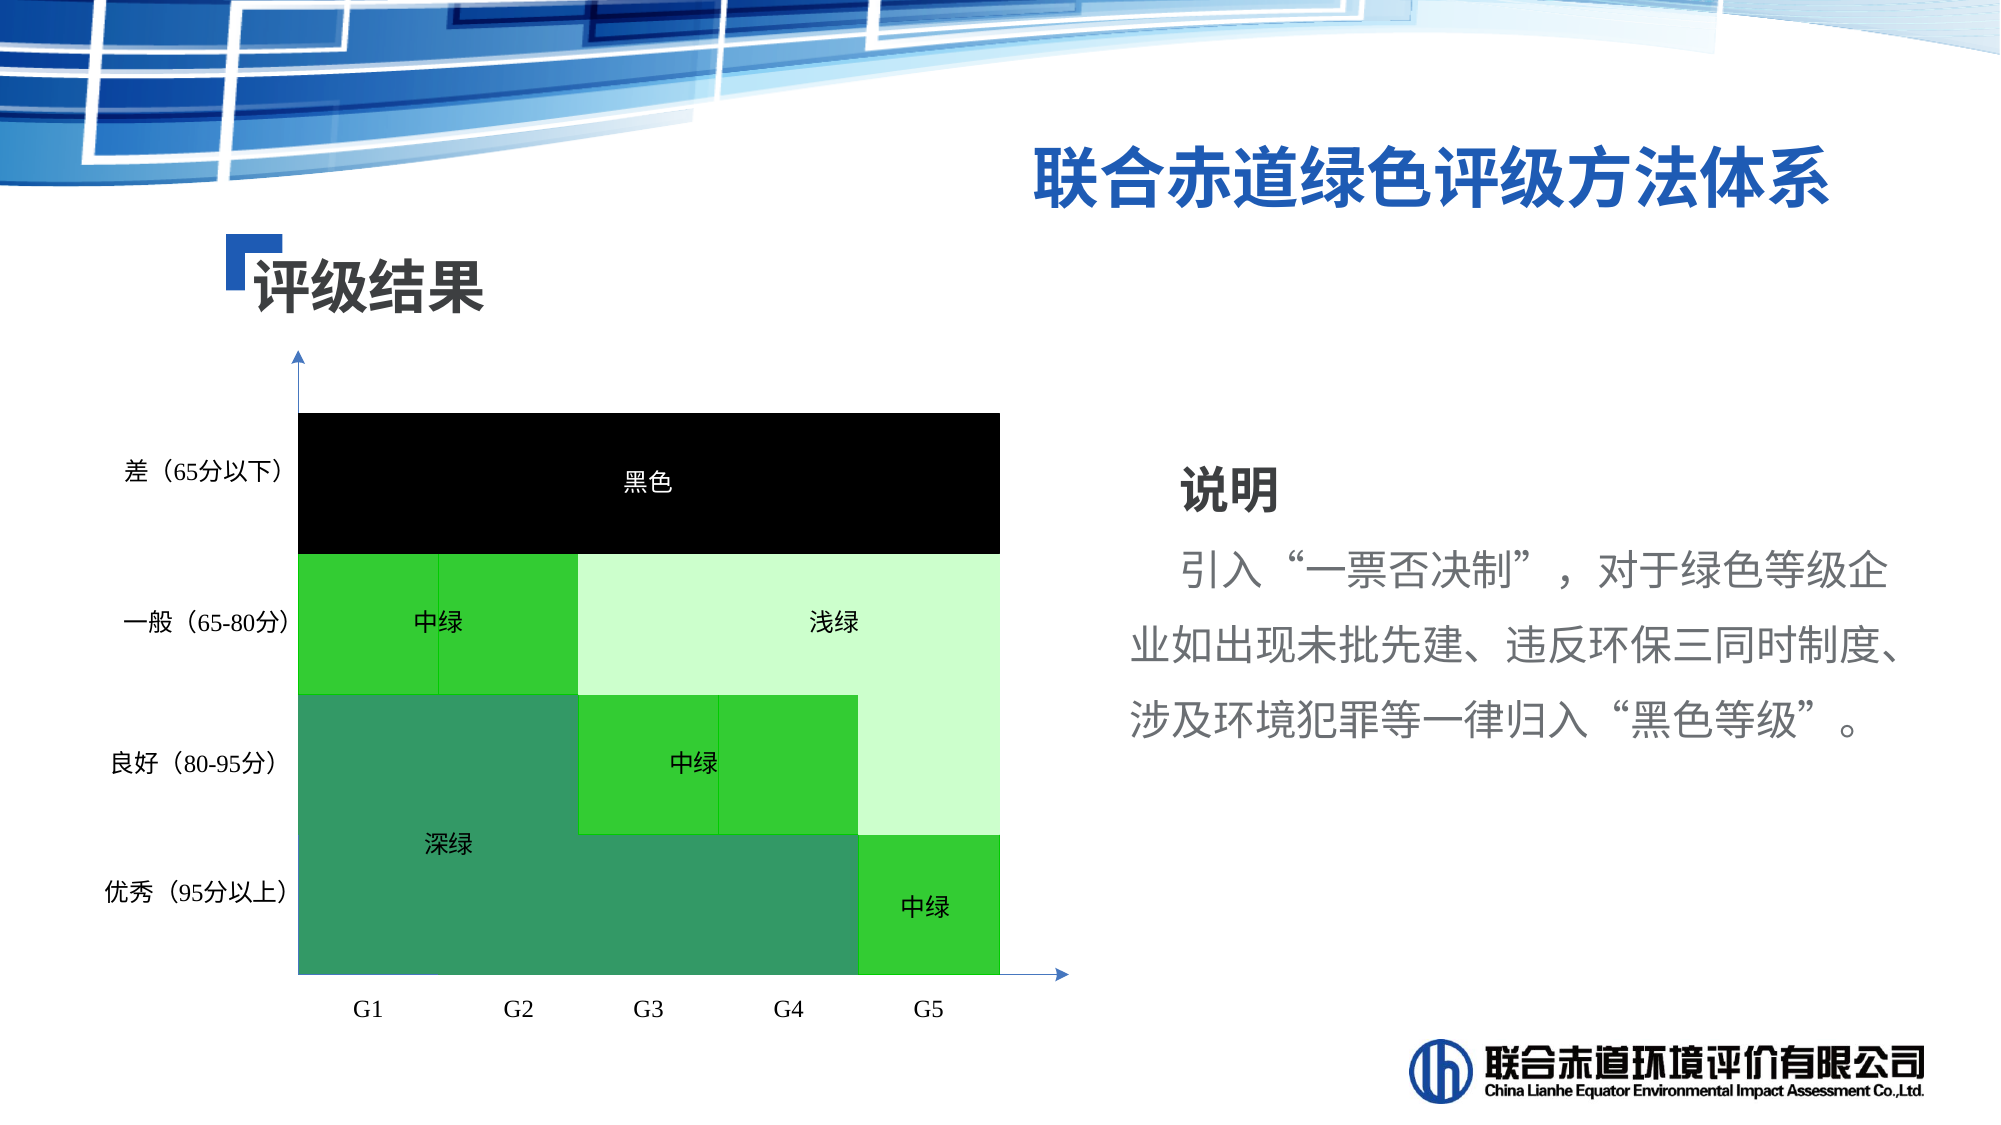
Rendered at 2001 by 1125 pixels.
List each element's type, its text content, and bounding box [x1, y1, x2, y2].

text_box 评级结果 [237, 243, 501, 328]
text_box [226, 234, 283, 291]
title 联合赤道绿色评级方法体系 [1017, 114, 1940, 225]
text_box 说明 引入“一票否决制”，对于绿色等级企业如出现未批先建、违反环保三同时制度、涉及环境犯罪等一律归入“黑色等级”。 [1114, 420, 1924, 751]
picture [0, 0, 2000, 1106]
